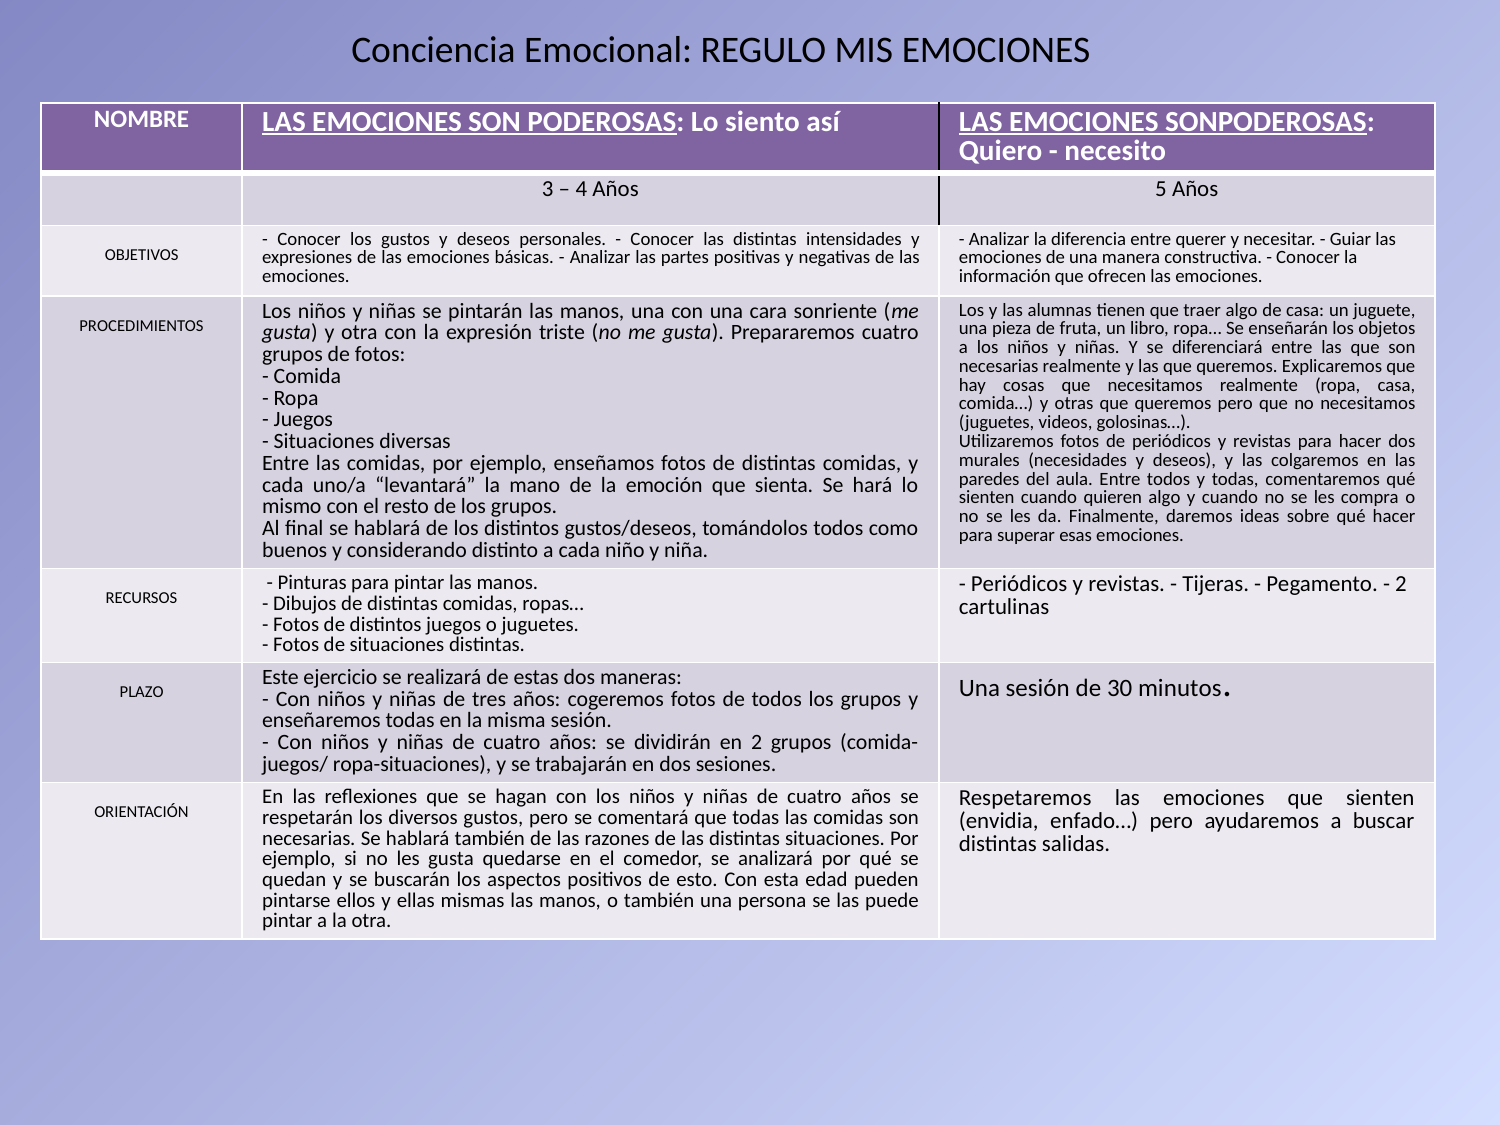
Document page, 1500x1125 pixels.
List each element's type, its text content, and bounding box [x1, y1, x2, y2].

table_cell OBJETIVOS [42, 226, 241, 295]
table_cell - Analizar la diferencia entre querer y necesitar. - Guiar las emociones de una manera constructiva. - Conocer la información que ofrecen las emociones. [940, 226, 1434, 295]
table_cell Los y las alumnas tienen que traer algo de casa: un juguete, una pieza de fruta, un libro, ropa… Se enseñarán los objetos a los niños y niñas. Y se diferenciará entre las que son necesarias realmente y las que queremos. Explicaremos que hay cosas que necesitamos realmente (ropa, casa, comida…) y otras que queremos pero que no necesitamos (juguetes, videos, golosinas…). Utilizaremos fotos de periódicos y revistas para hacer dos murales (necesidades y deseos), y las colgaremos en las paredes del aula. Entre todos y todas, comentaremos qué sienten cuando quieren algo y cuando no se les compra o no se les da. Finalmente, daremos ideas sobre qué hacer para superar esas emociones. [940, 297, 1434, 568]
table_cell ORIENTACIÓN [42, 783, 241, 938]
table_cell Una sesión de 30 minutos. [940, 663, 1434, 782]
table_cell Respetaremos las emociones que sienten (envidia, enfado…) pero ayudaremos a buscar distintas salidas. [940, 783, 1434, 938]
table_cell 5 Años [940, 176, 1434, 225]
table_header LAS EMOCIONES SON PODEROSAS: Lo siento así [243, 104, 938, 170]
table_cell [42, 176, 241, 225]
table_cell - Periódicos y revistas. - Tijeras. - Pegamento. - 2 cartulinas [940, 569, 1434, 662]
text_box Conciencia Emocional: REGULO MIS EMOCIONES [336, 17, 1140, 78]
table_cell PROCEDIMIENTOS [42, 297, 241, 568]
table_cell RECURSOS [42, 569, 241, 662]
table_cell Los niños y niñas se pintarán las manos, una con una cara sonriente (me gusta) y otra con la expresión triste (no me gusta). Prepararemos cuatro grupos de fotos: - Comida - Ropa - Juegos - Situaciones diversas Entre las comidas, por ejemplo, enseñamos fotos de distintas comidas, y cada uno/a “levantará” la mano de la emoción que sienta. Se hará lo mismo con el resto de los grupos. Al final se hablará de los distintos gustos/deseos, tomándolos todos como buenos y considerando distinto a cada niño y niña. [243, 297, 938, 568]
table_header LAS EMOCIONES SONPODEROSAS: Quiero - necesito [940, 104, 1434, 170]
table_header NOMBRE [42, 104, 241, 170]
table_cell PLAZO [42, 663, 241, 782]
table_cell Este ejercicio se realizará de estas dos maneras: - Con niños y niñas de tres años: cogeremos fotos de todos los grupos y enseñaremos todas en la misma sesión. - Con niños y niñas de cuatro años: se dividirán en 2 grupos (comida-juegos/ ropa-situaciones), y se trabajarán en dos sesiones. [243, 663, 938, 782]
table_cell 3 – 4 Años [243, 176, 938, 225]
table_cell En las reflexiones que se hagan con los niños y niñas de cuatro años se respetarán los diversos gustos, pero se comentará que todas las comidas son necesarias. Se hablará también de las razones de las distintas situaciones. Por ejemplo, si no les gusta quedarse en el comedor, se analizará por qué se quedan y se buscarán los aspectos positivos de esto. Con esta edad pueden pintarse ellos y ellas mismas las manos, o también una persona se las puede pintar a la otra. [243, 783, 938, 938]
table_cell - Conocer los gustos y deseos personales. - Conocer las distintas intensidades y expresiones de las emociones básicas. - Analizar las partes positivas y negativas de las emociones. [243, 226, 938, 295]
table_cell - Pinturas para pintar las manos. - Dibujos de distintas comidas, ropas… - Fotos de distintos juegos o juguetes. - Fotos de situaciones distintas. [243, 569, 938, 662]
